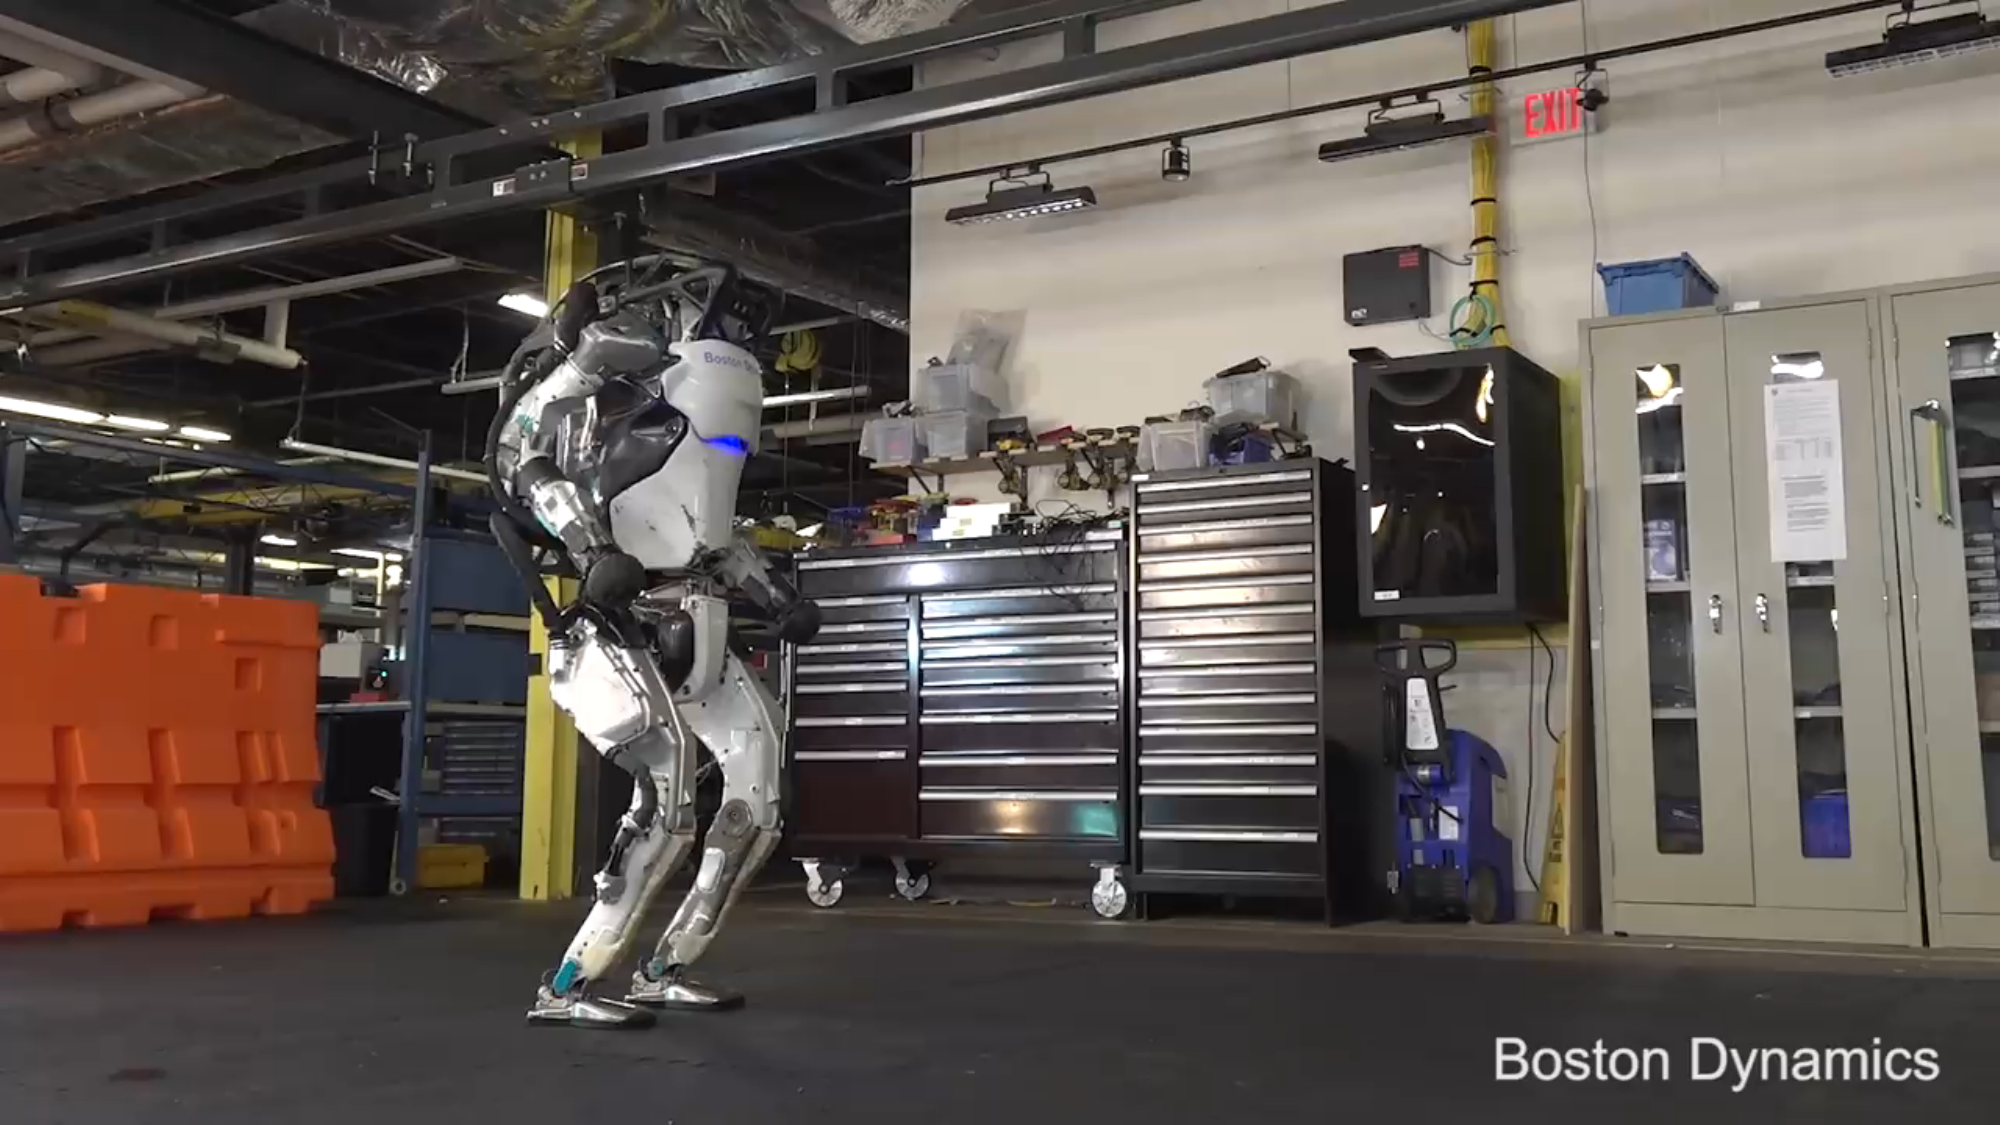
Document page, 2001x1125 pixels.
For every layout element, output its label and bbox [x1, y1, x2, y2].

text_box [0, 0, 2000, 1125]
